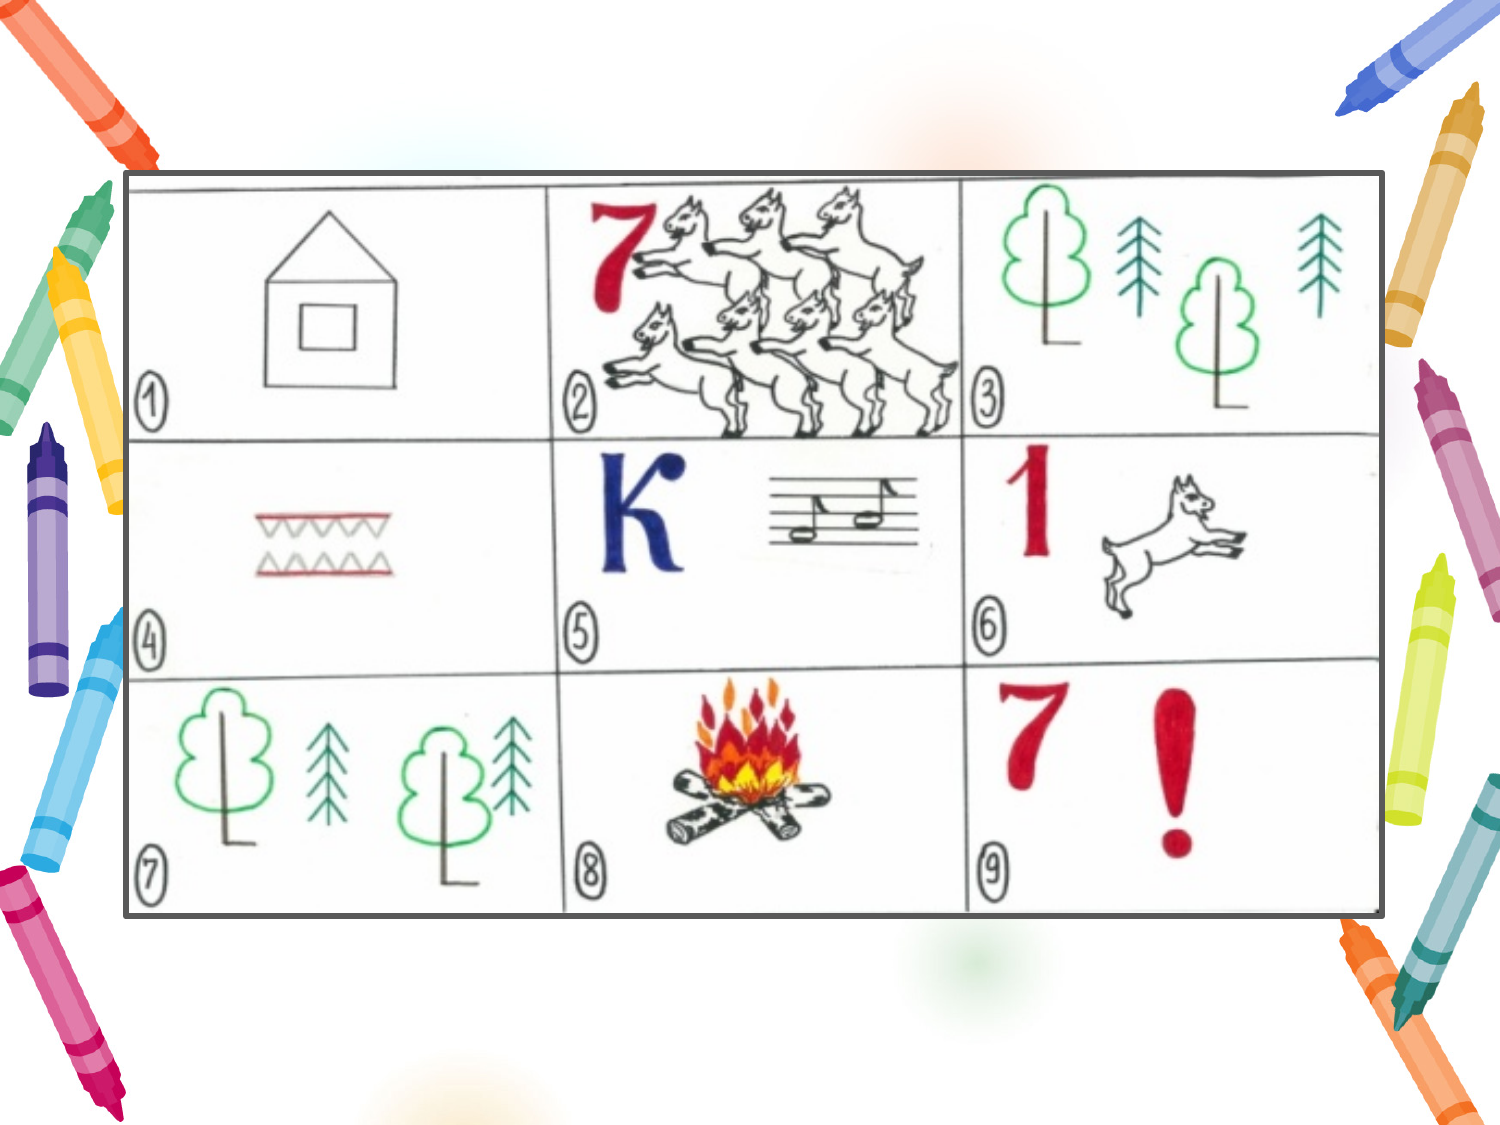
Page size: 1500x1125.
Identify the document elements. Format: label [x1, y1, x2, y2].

list [128, 175, 1380, 914]
picture [0, 0, 1500, 1125]
